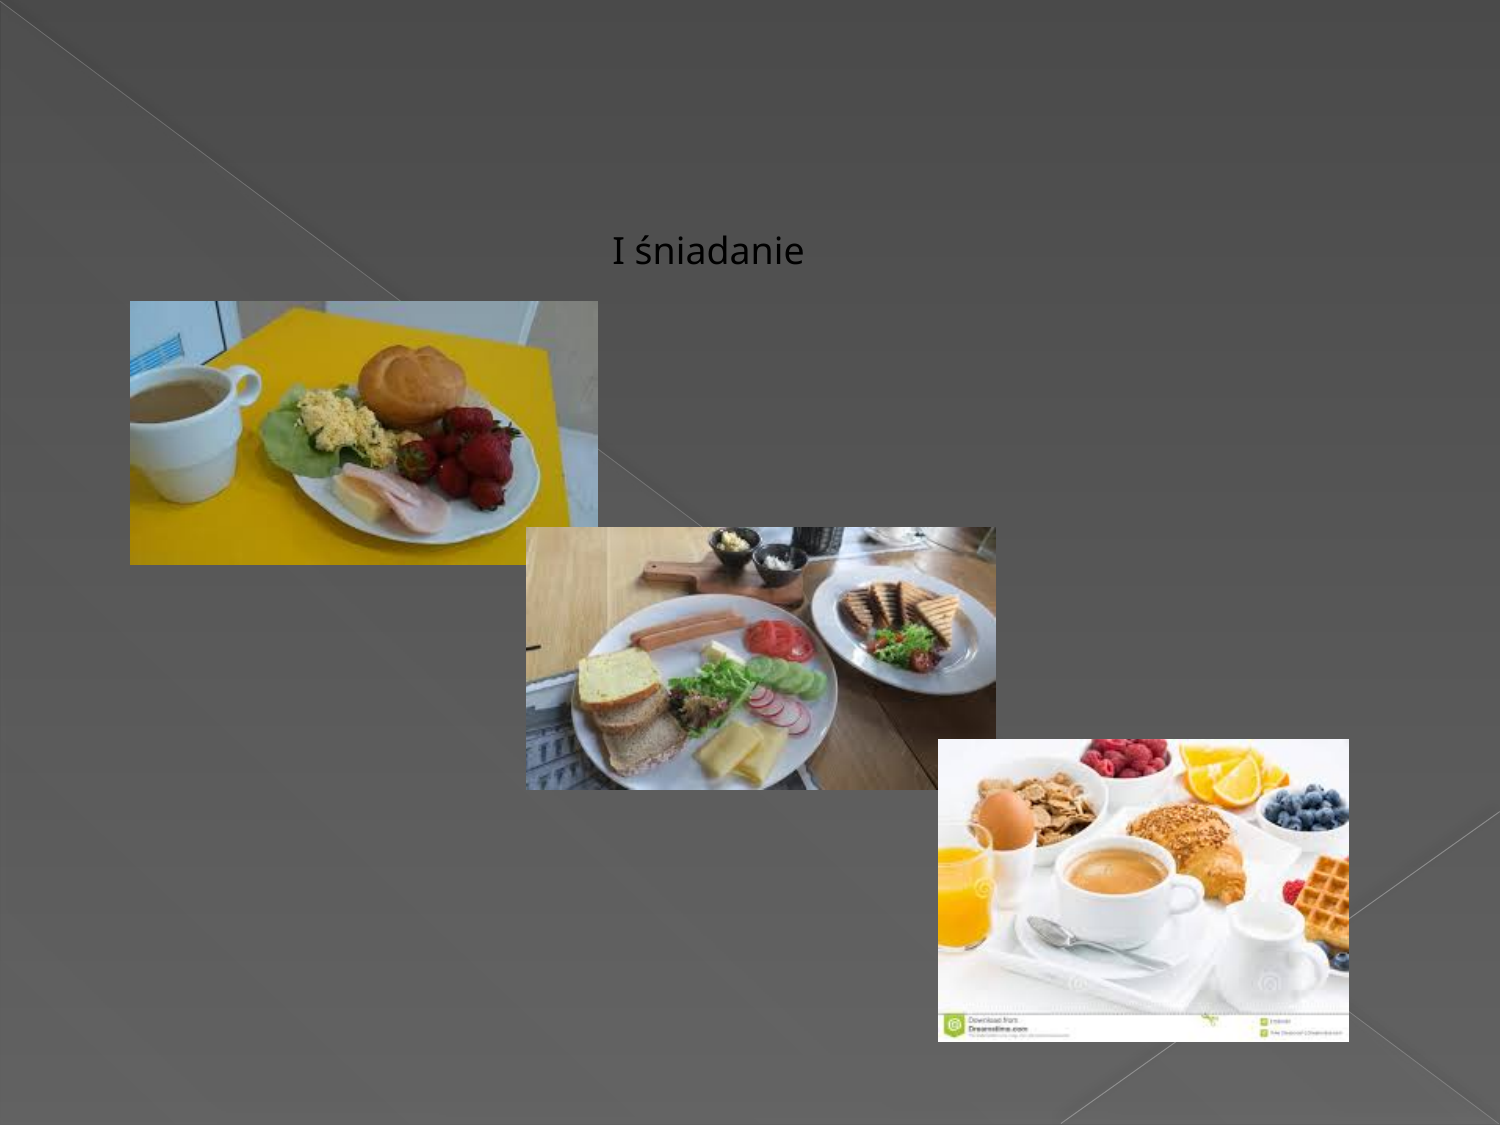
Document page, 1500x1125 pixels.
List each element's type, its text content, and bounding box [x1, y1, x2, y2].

text_box I śniadanie [182, 219, 1235, 280]
picture [130, 301, 1349, 1042]
